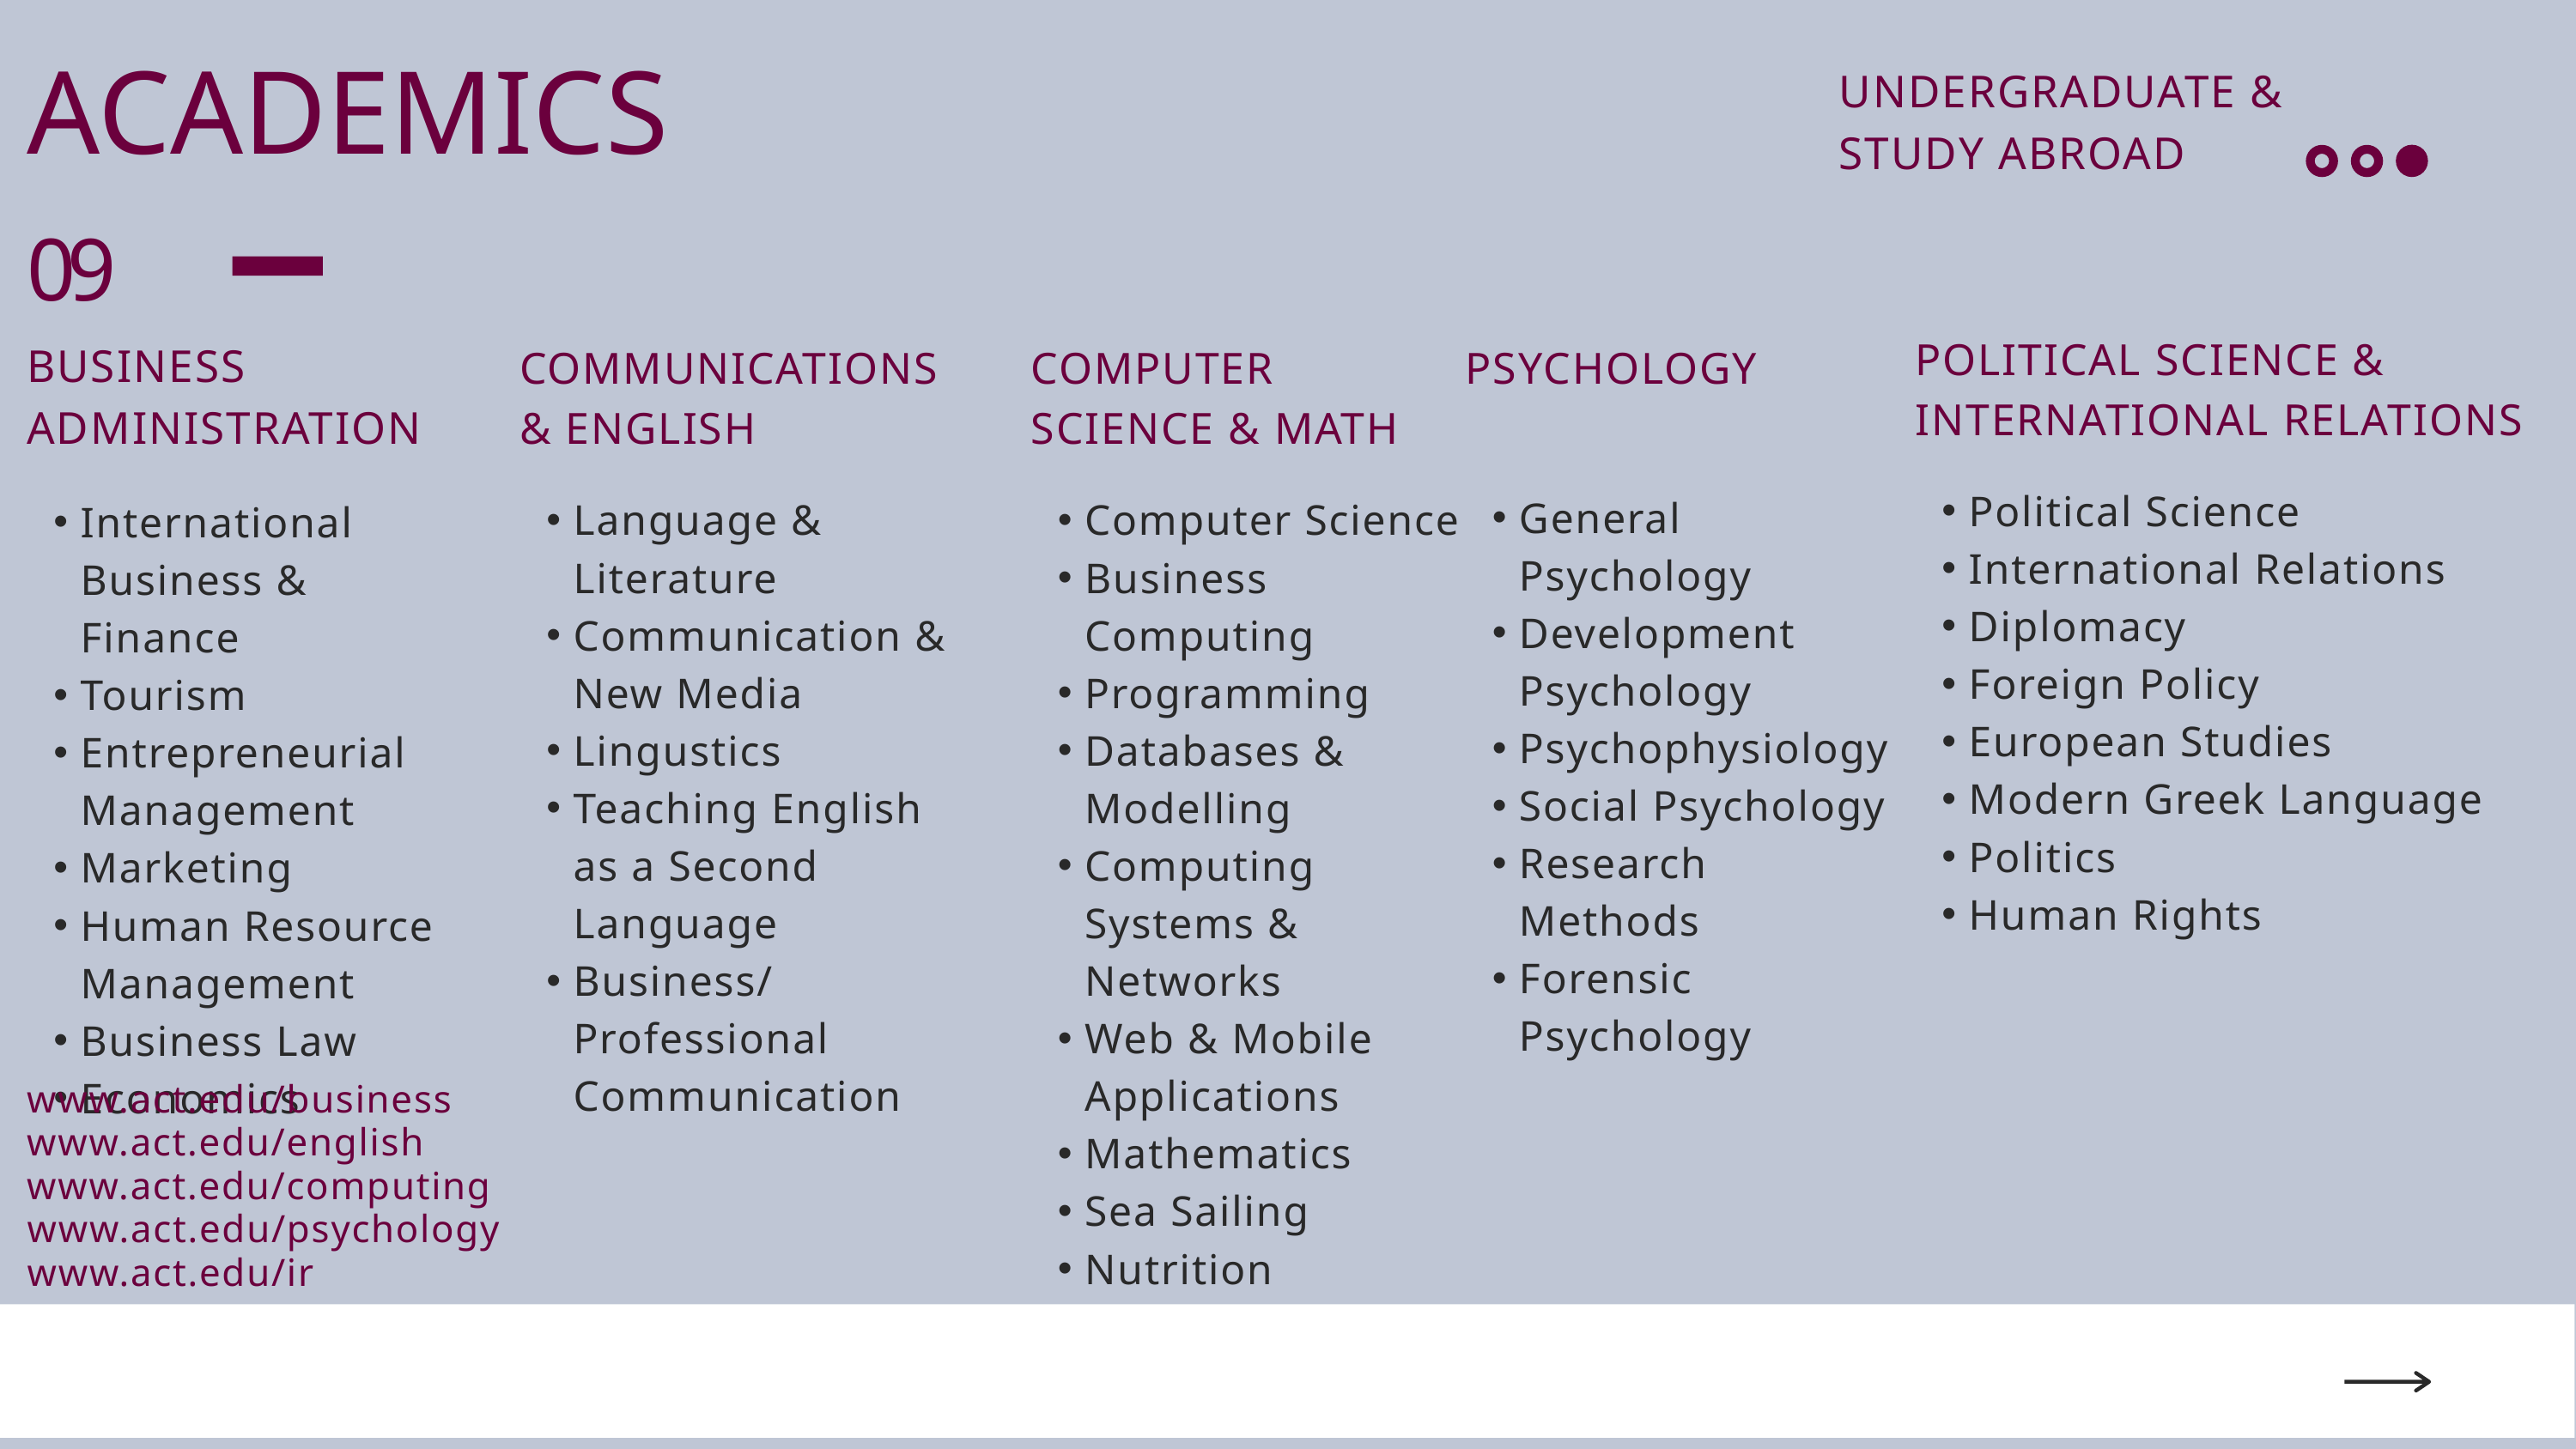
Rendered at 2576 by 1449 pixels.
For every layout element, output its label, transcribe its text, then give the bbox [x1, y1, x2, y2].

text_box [1465, 337, 1893, 992]
text_box BUSINESS ADMINISTRATION [27, 330, 473, 453]
text_box [0, 1304, 2575, 1438]
text_box UNDERGRADUATE & STUDY ABROAD [1838, 55, 2286, 179]
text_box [1030, 337, 1466, 1279]
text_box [2306, 144, 2428, 178]
text_box International Business & Finance Tourism Entrepreneurial Management Marketing Human Resource Management Business Law Economics [27, 488, 473, 1122]
text_box www.act.edu/english [27, 1111, 470, 1154]
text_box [1915, 328, 2576, 930]
text_box www.act.edu/ir [27, 1251, 545, 1294]
text_box www.act.edu/computing [27, 1154, 544, 1197]
text_box www.act.edu/psychology [27, 1197, 545, 1251]
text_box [2344, 1370, 2432, 1393]
text_box www.act.edu/business [27, 1067, 470, 1111]
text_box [27, 39, 1806, 318]
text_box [519, 337, 978, 995]
